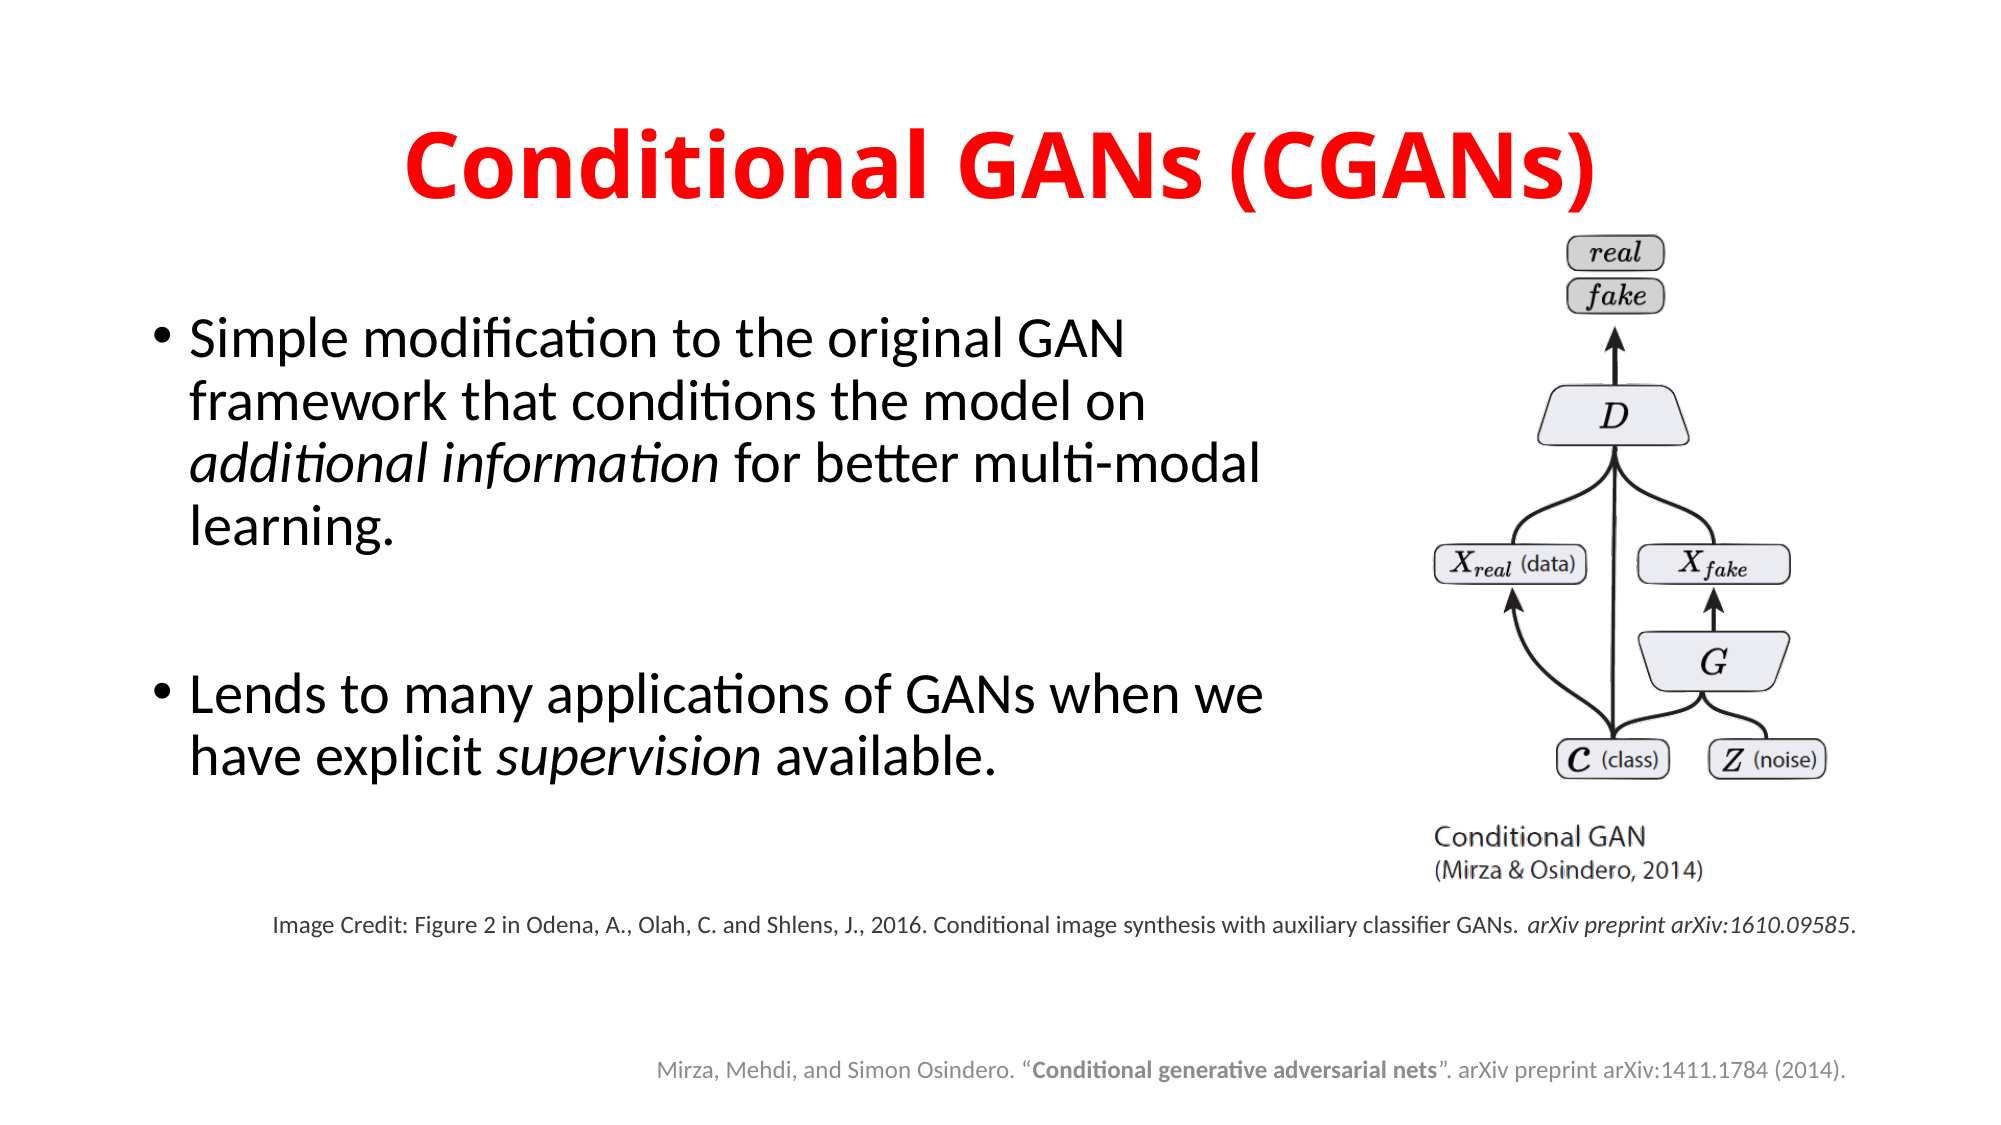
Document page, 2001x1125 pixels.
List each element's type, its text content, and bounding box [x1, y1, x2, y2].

footer Mirza, Mehdi, and Simon Osindero. “Conditional generative adversarial nets”. arXiv preprint arXiv:1411.1784 (2014). [137, 1035, 1863, 1103]
list Simple modification to the original GAN framework that conditions the model on additional information for better multi-modal learning. Lends to many applications of GANs when we have explicit supervision available. [137, 299, 1339, 994]
title Conditional GANs (CGANs) [137, 59, 1863, 278]
picture [1412, 148, 1863, 905]
text_box Image Credit: Figure 2 in Odena, A., Olah, C. and Shlens, J., 2016. Conditional image synthesis with auxiliary classifier GANs. arXiv preprint arXiv:1610.09585. [257, 900, 1872, 946]
